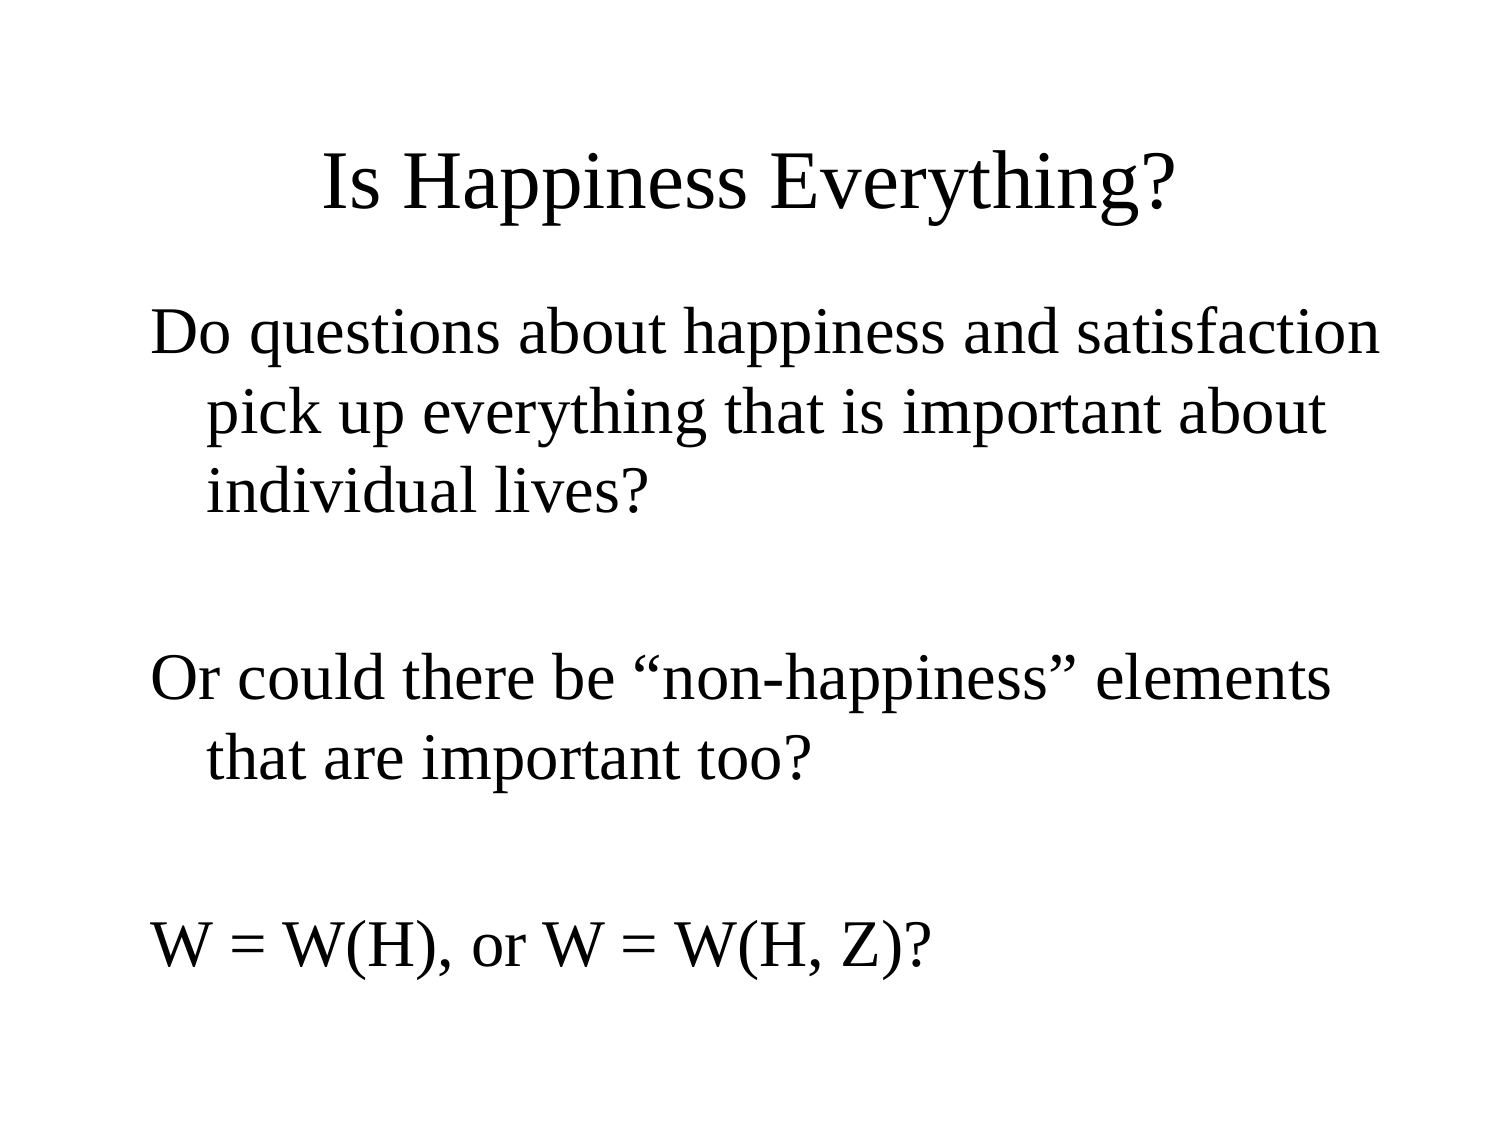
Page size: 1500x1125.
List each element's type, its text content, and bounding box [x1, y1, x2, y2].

title Is Happiness Everything? [75, 45, 1425, 233]
list Do questions about happiness and satisfaction pick up everything that is important about individual lives? Or could there be “non-happiness” elements that are important too? W = W(H), or W = W(H, Z)? [135, 278, 1447, 984]
